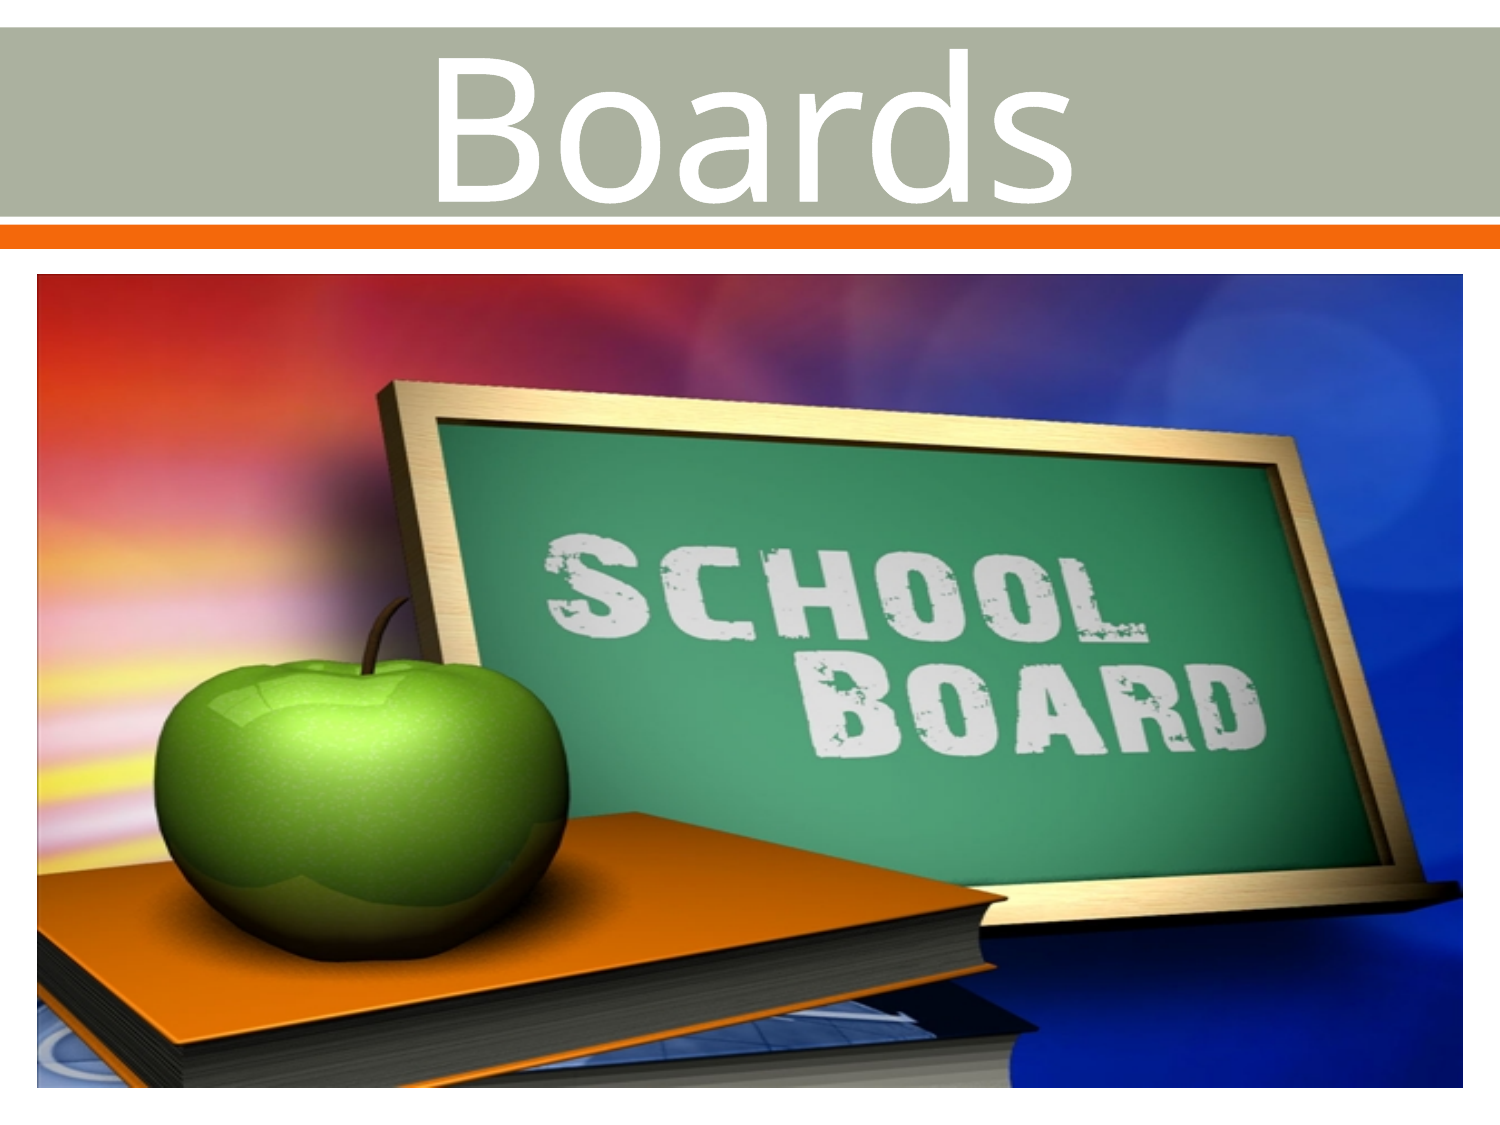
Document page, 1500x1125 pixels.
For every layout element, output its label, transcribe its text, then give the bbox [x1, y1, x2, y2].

title Boards [75, 29, 1425, 213]
picture [37, 274, 1463, 1088]
